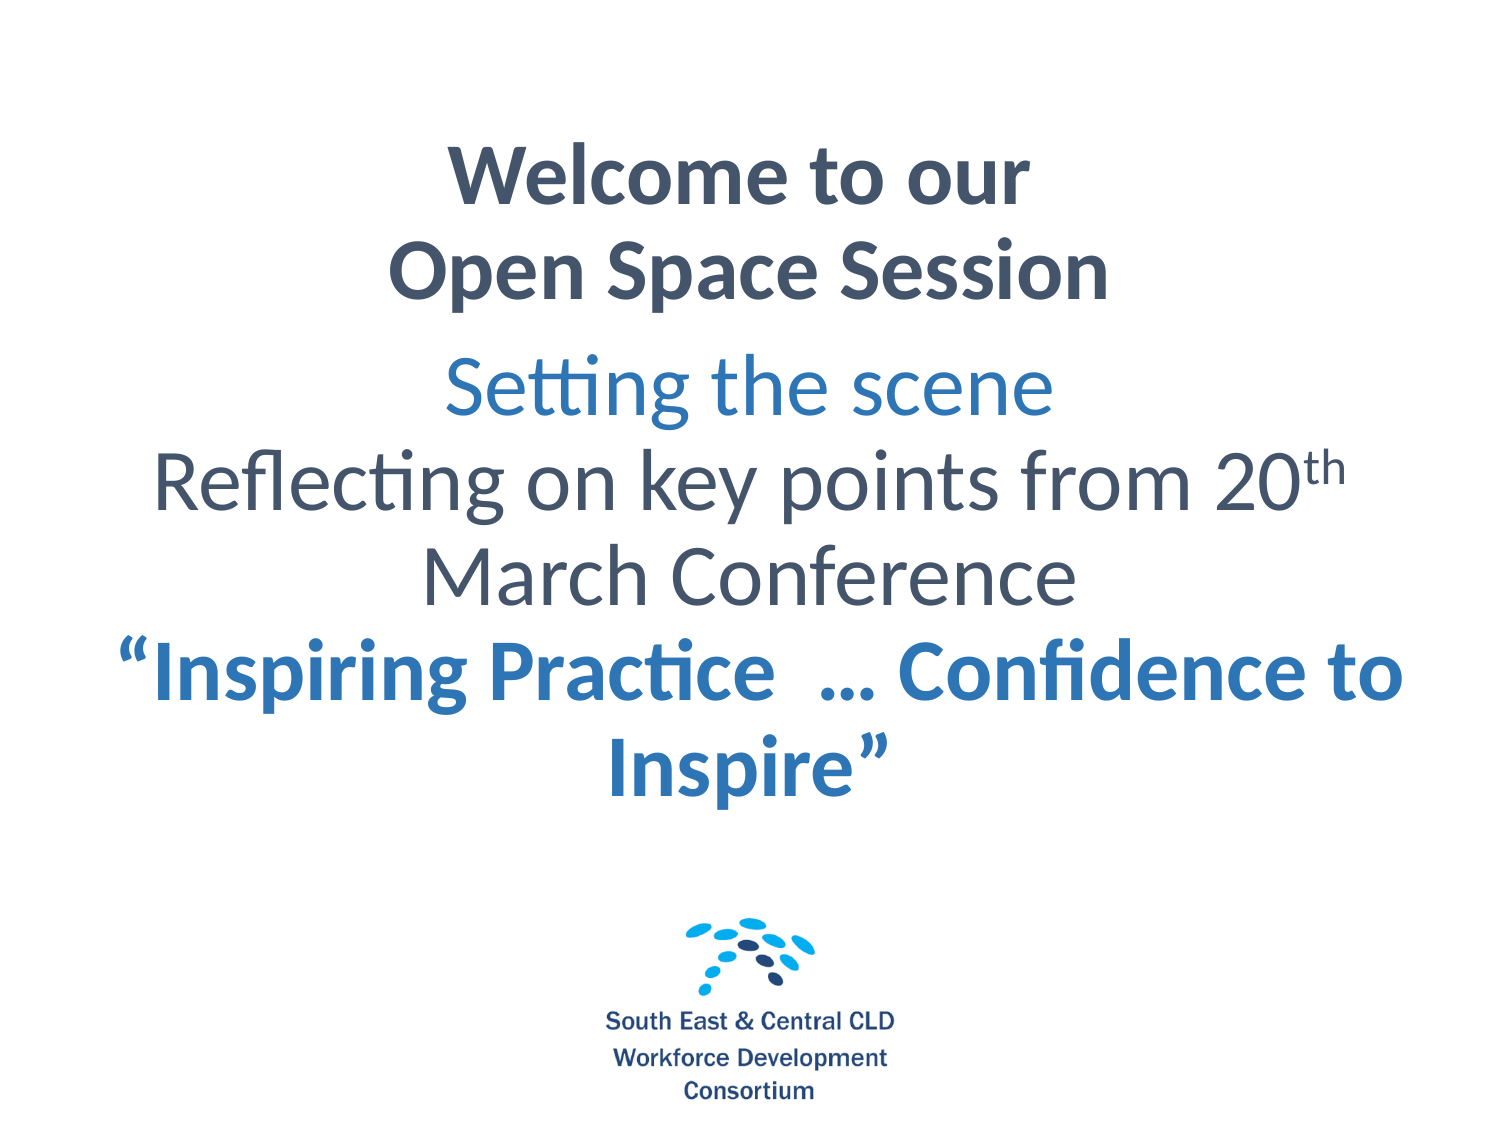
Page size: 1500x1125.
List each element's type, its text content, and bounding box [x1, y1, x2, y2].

picture [602, 913, 898, 1104]
title Welcome to our Open Space Session Setting the scene Reflecting on key points from 20th March Conference “Inspiring Practice … Confidence to Inspire” [41, 117, 1459, 885]
